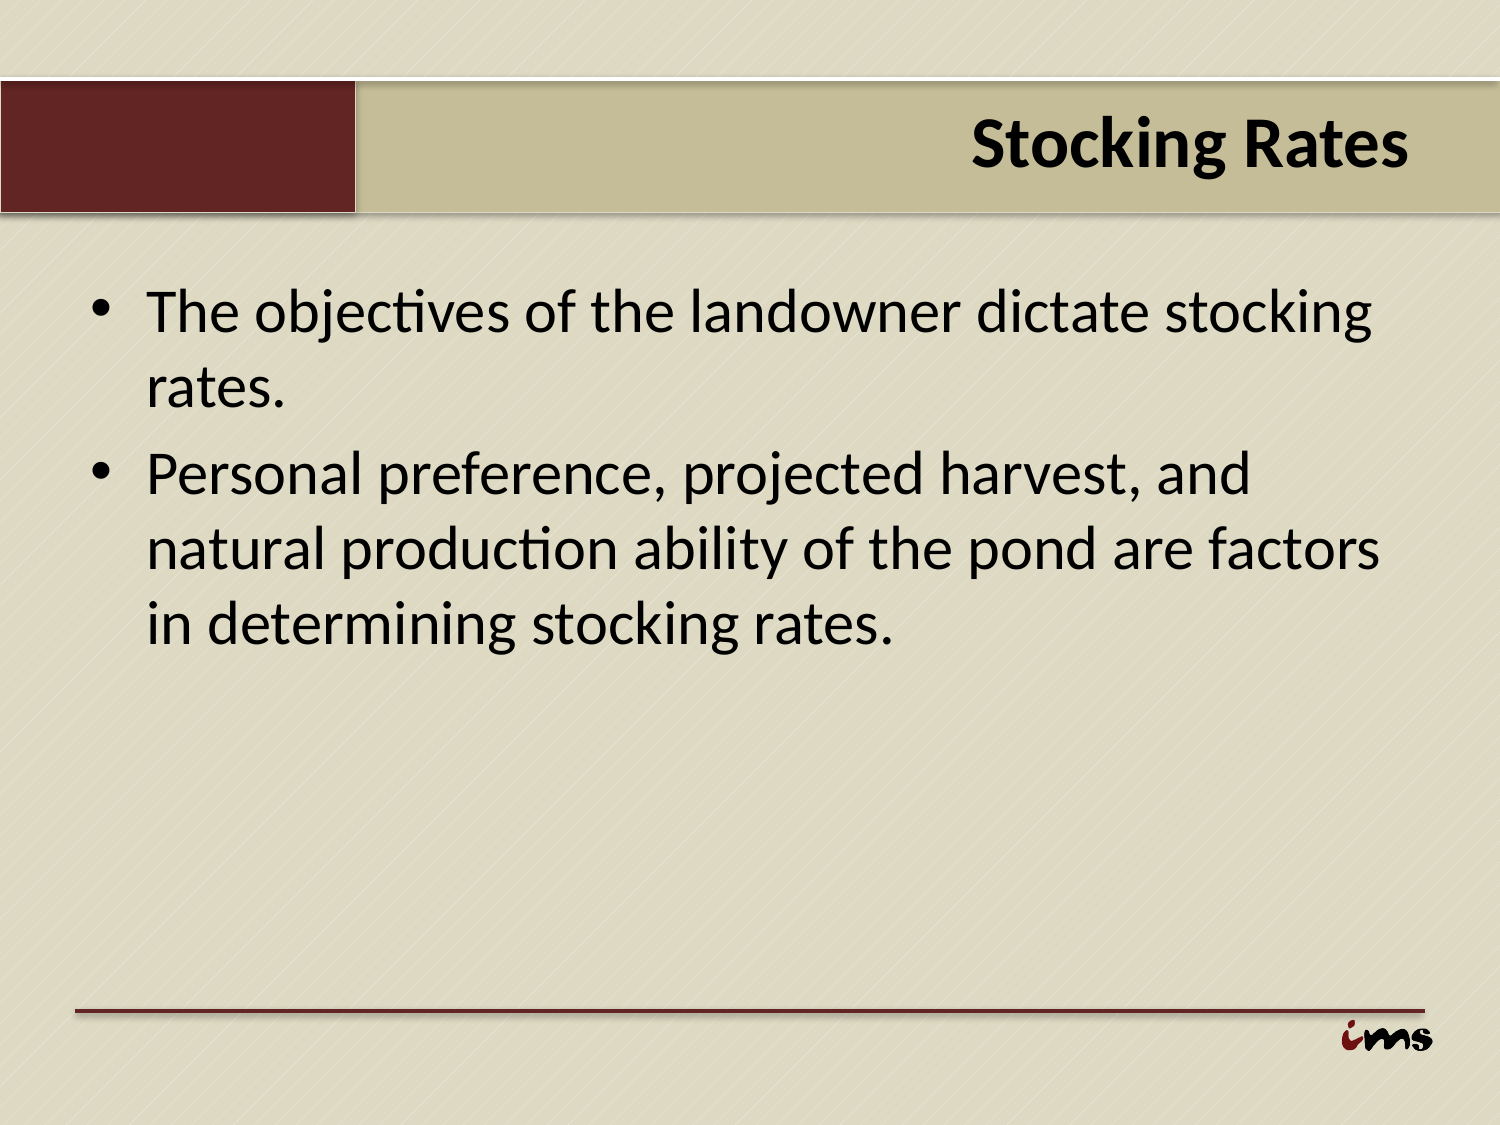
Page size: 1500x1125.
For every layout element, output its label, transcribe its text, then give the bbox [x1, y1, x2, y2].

list The objectives of the landowner dictate stocking rates. Personal preference, projected harvest, and natural production ability of the pond are factors in determining stocking rates. [75, 262, 1425, 1005]
title Stocking Rates [355, 45, 1425, 233]
picture [1339, 1017, 1434, 1053]
